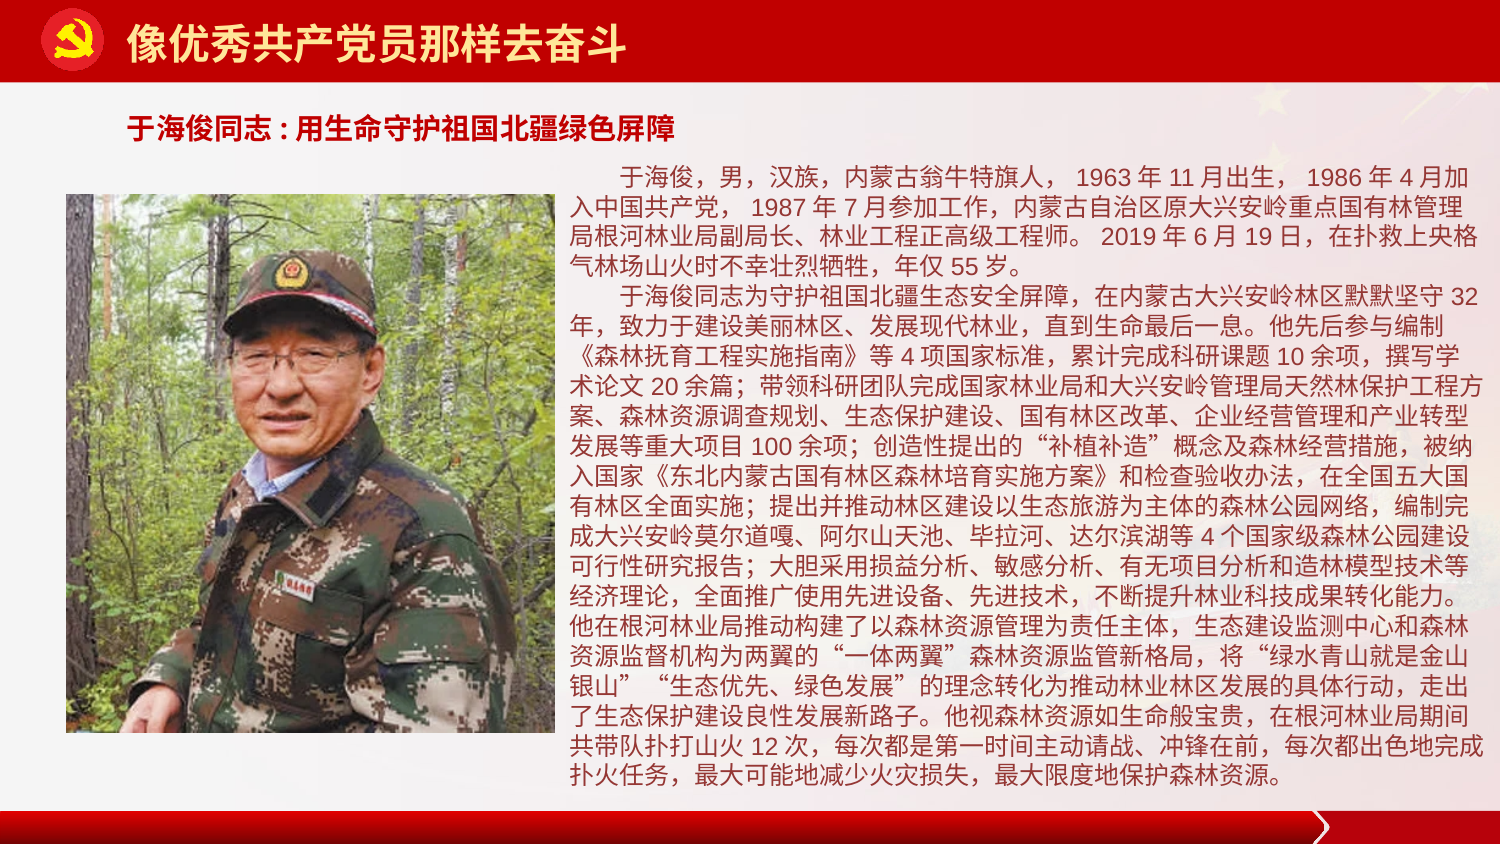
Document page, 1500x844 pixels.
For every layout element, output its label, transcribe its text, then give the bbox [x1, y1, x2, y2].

picture [0, 83, 1500, 844]
text_box 像优秀共产党员那样去奋斗 [377, 10, 1436, 76]
text_box 于海俊同志:用生命守护祖国北疆绿色屏障 [112, 103, 1444, 153]
text_box [325, 10, 377, 76]
picture [41, 8, 104, 71]
text_box 像优秀共产党员那样去奋斗 [112, 10, 325, 76]
text_box 于海俊，男，汉族，内蒙古翁牛特旗人，1963年11月出生，1986年4月加入中国共产党，1987年7月参加工作，内蒙古自治区原大兴安岭重点国有林管理局根河林业局副局长、林业工程正高级工程师。2019年6月19日，在扑救上央格气林场山火时不幸壮烈牺牲，年仅55岁。 于海俊同志为守护祖国北疆生态安全屏障，在内蒙古大兴安岭林区默默坚守32年，致力于建设美丽林区、发展现代林业，直到生命最后一息。他先后参与编制《森林抚育工程实施指南》等4项国家标准，累计完成科研课题10余项，撰写学术论文20余篇；带领科研团队完成国家林业局和大兴安岭管理局天然林保护工程方案、森林资源调查规划、生态保护建设、国有林区改革、企业经营管理和产业转型发展等重大项目100余项；创造性提出的“补植补造”概念及森林经营措施，被纳入国家《东北内蒙古国有林区森林培育实施方案》和检查验收办法，在全国五大国有林区全面实施；提出并推动林区建设以生态旅游为主体的森林公园网络，编制完成大兴安岭莫尔道嘎、阿尔山天池、毕拉河、达尔滨湖等4个国家级森林公园建设可行性研究报告；大胆采用损益分析、敏感分析、有无项目分析和造林模型技术等经济理论，全面推广使用先进设备、先进技术，不断提升林业科技成果转化能力。他在根河林业局推动构建了以森林资源管理为责任主体，生态建设监测中心和森林资源监督机构为两翼的“一体两翼”森林资源监管新格局，将“绿水青山就是金山银山”“生态优先、绿色发展”的理念转化为推动林业林区发展的具体行动，走出了生态保护建设良性发展新路子。他视森林资源如生命般宝贵，在根河林业局期间共带队扑打山火12次，每次都是第一时间主动请战、冲锋在前，每次都出色地完成扑火任务，最大可能地减少火灾损失，最大限度地保护森林资源。 [555, 153, 1500, 798]
